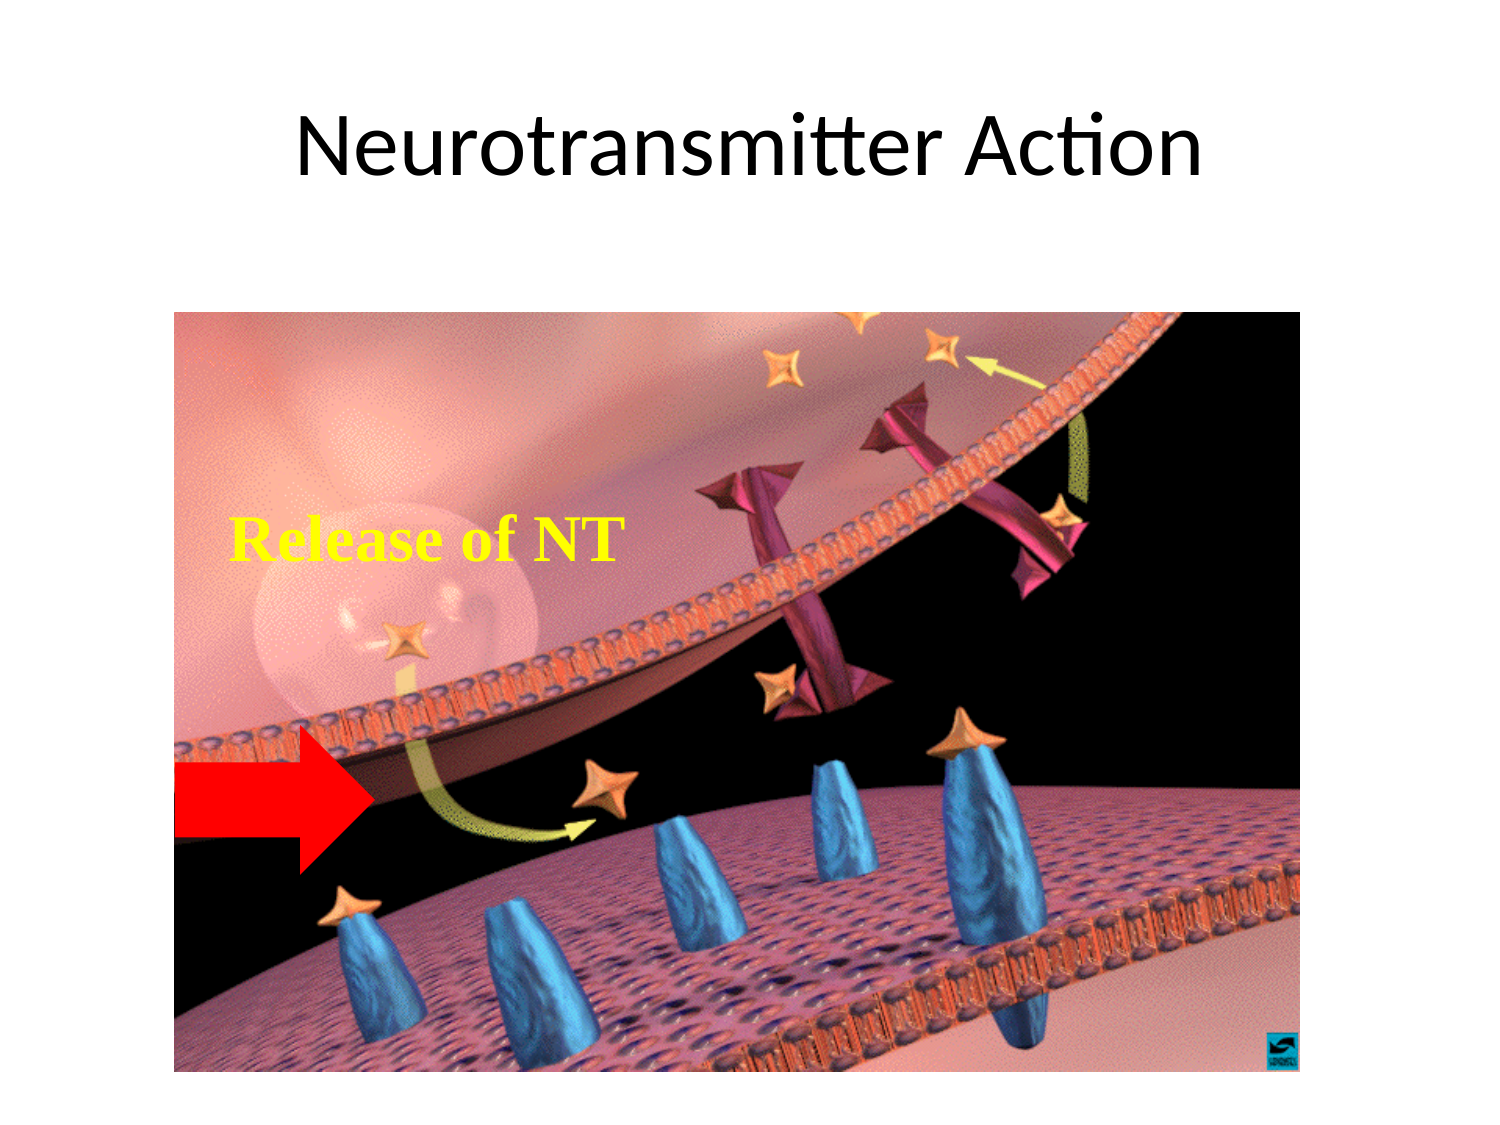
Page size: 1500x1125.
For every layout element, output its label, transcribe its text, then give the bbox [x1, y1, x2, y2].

picture [174, 312, 1301, 1073]
title Neurotransmitter Action [75, 45, 1425, 233]
